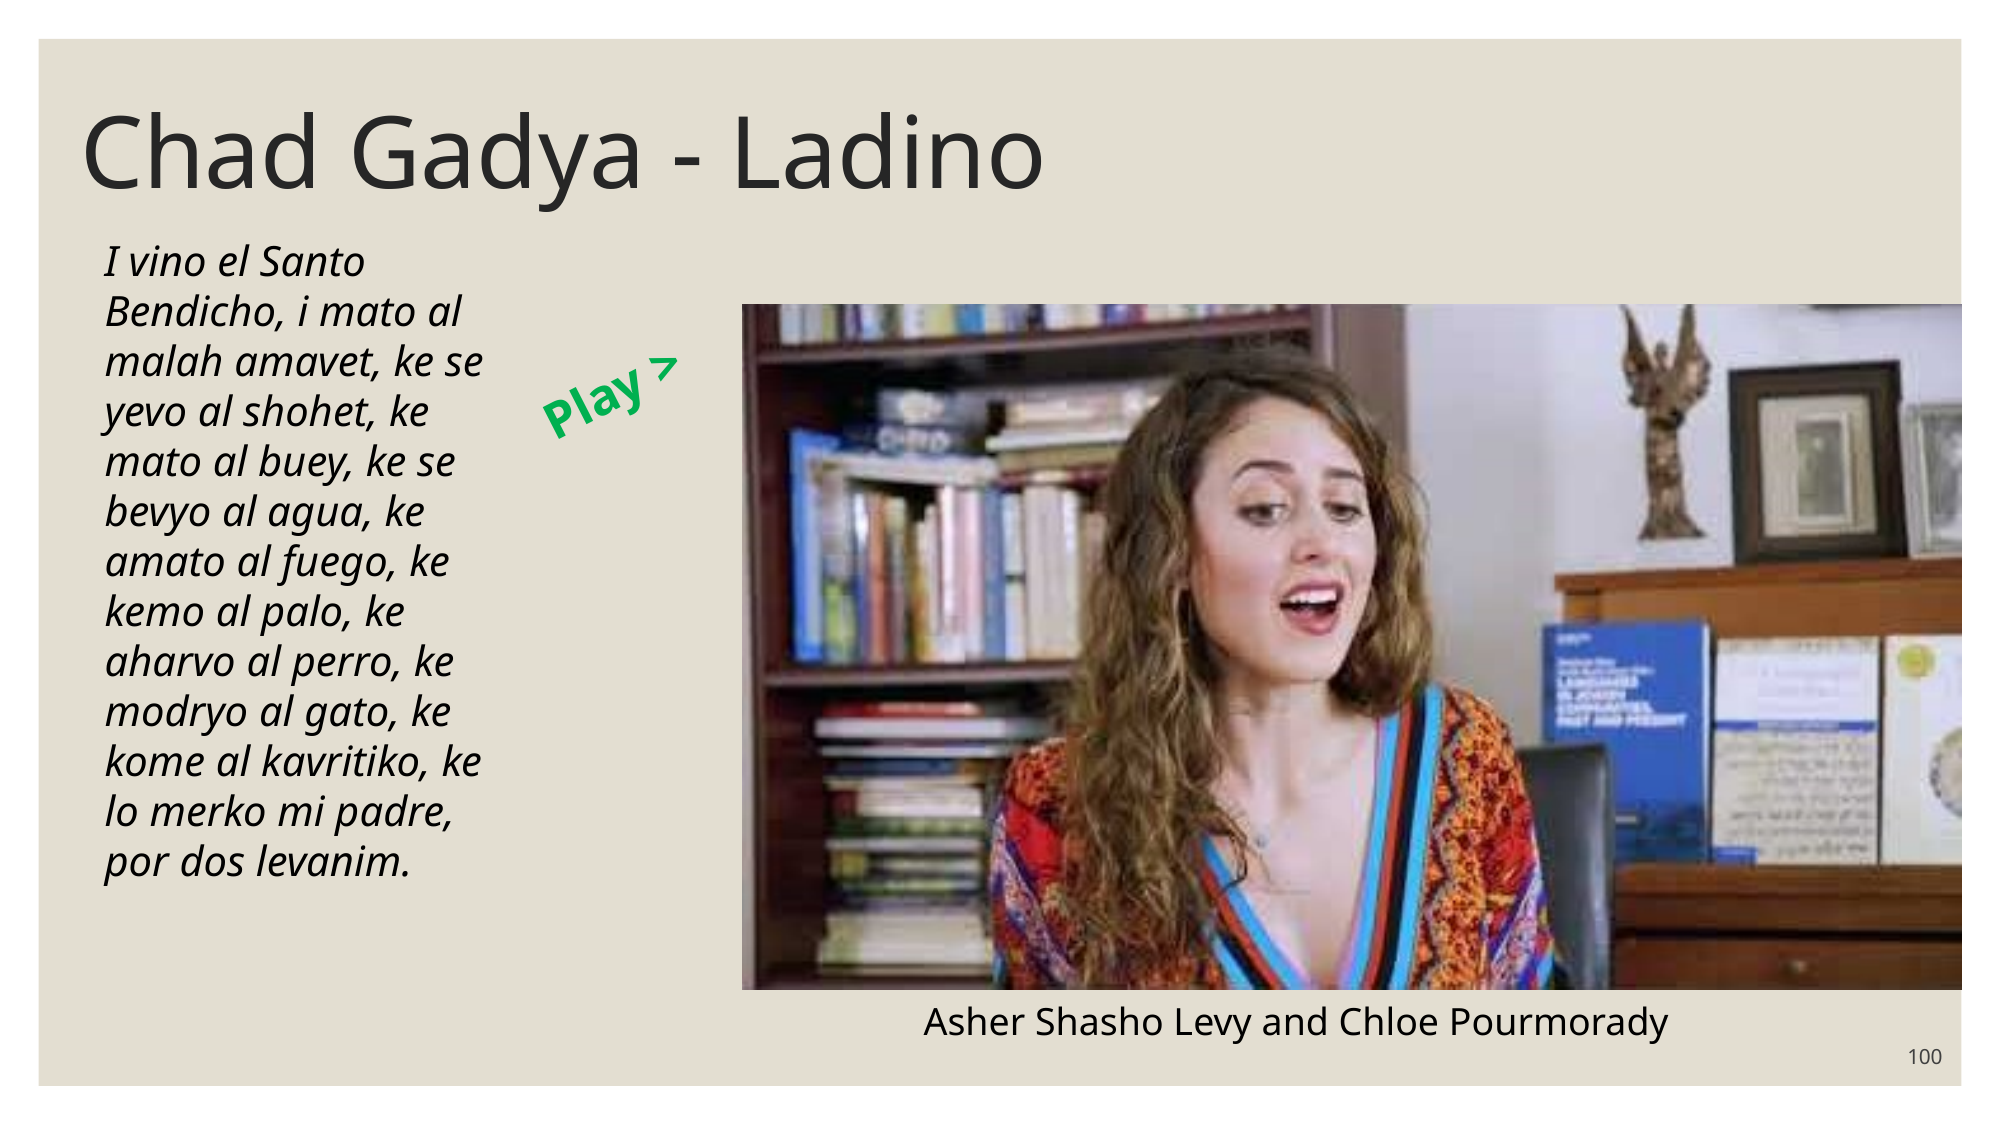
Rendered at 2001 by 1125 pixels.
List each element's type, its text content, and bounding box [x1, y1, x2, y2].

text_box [741, 303, 1963, 991]
slide_number 100 [1717, 1034, 1958, 1080]
list I vino el Santo Bendicho, i mato al malah amavet, ke se yevo al shohet, ke mato al buey, ke se bevyo al agua, ke amato al fuego, ke kemo al palo, ke aharvo al perro, ke modryo al gato, ke kome al kavritiko, ke lo merko mi padre, por dos levanim. [89, 226, 517, 900]
title Chad Gadya - Ladino [65, 43, 1935, 269]
text_box Play > [516, 315, 709, 464]
text_box Asher Shasho Levy and Chloe Pourmorady [908, 997, 1713, 1050]
